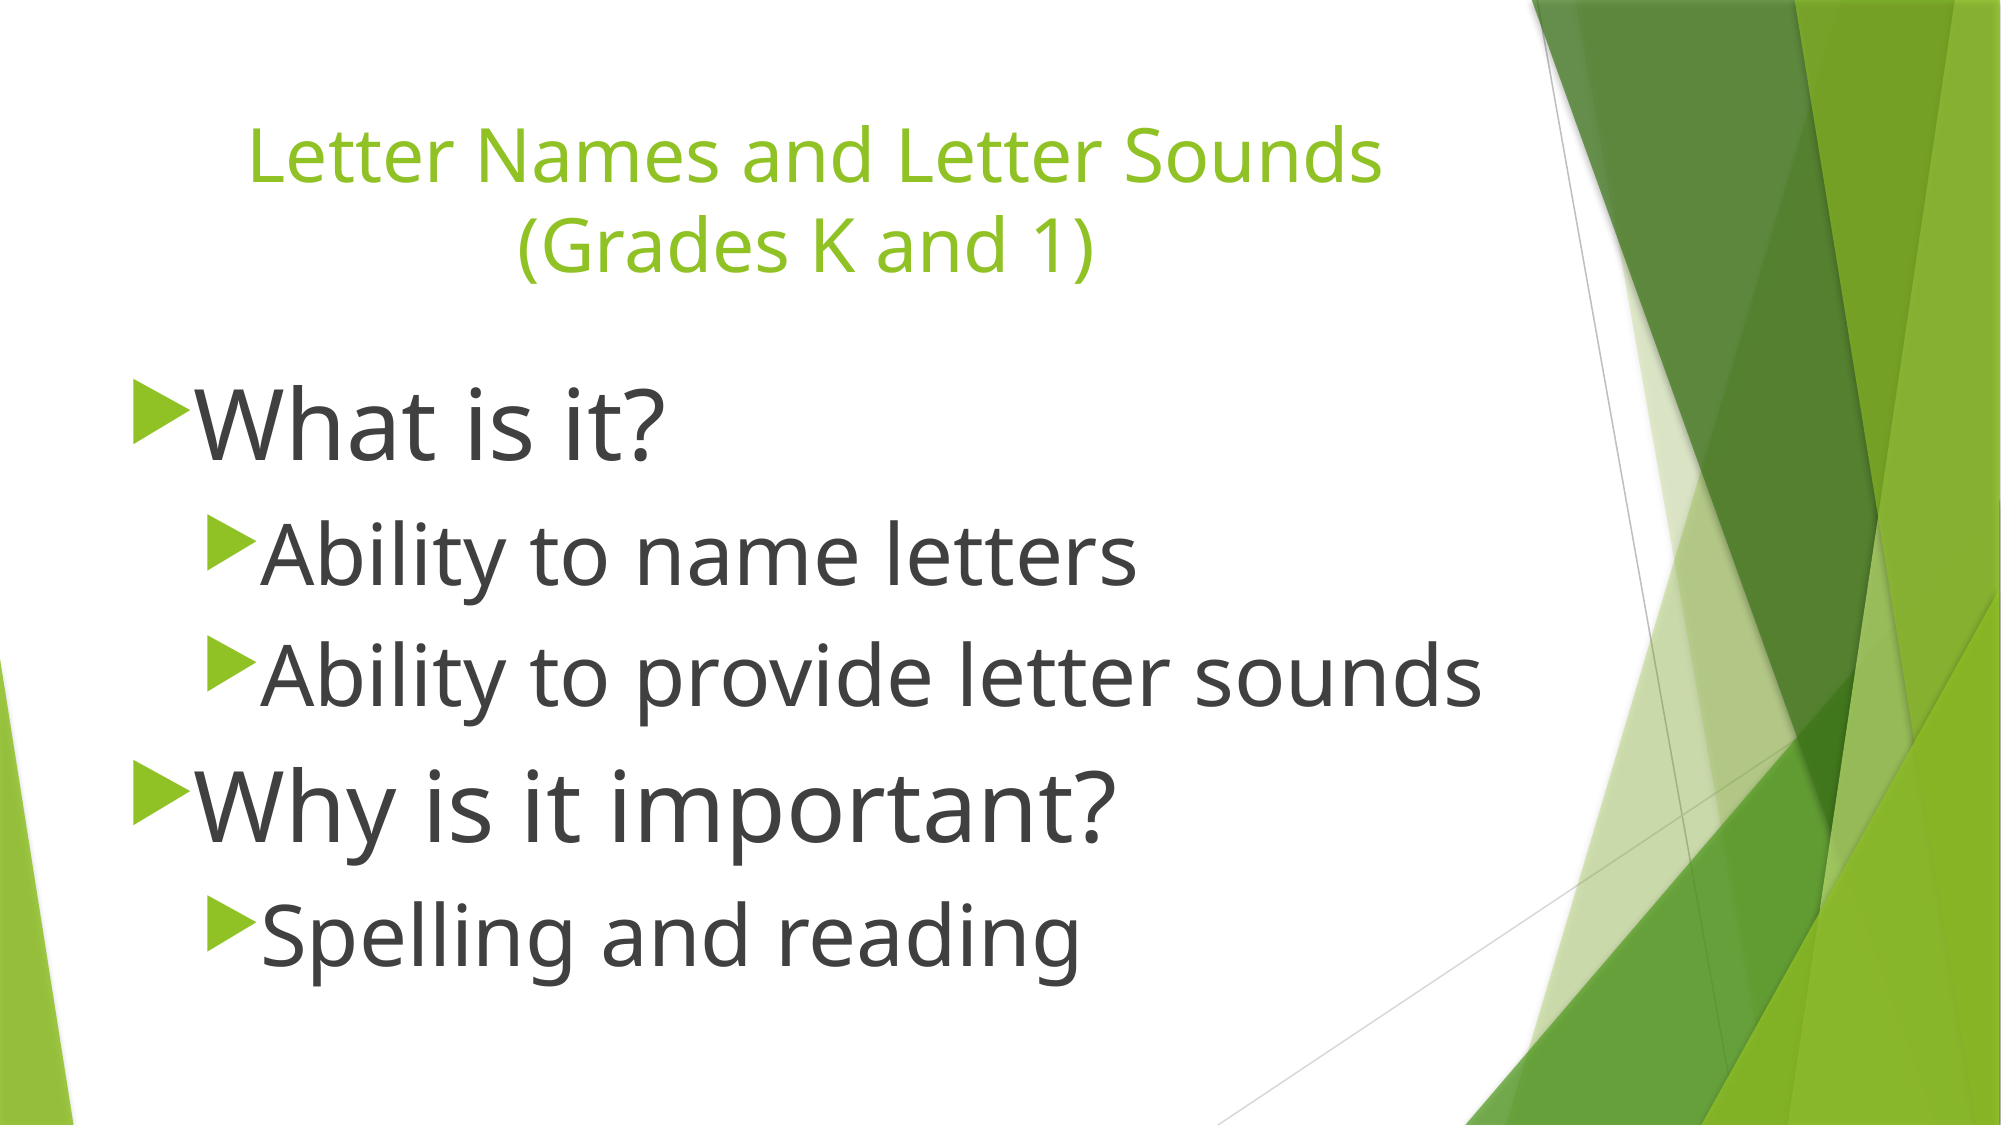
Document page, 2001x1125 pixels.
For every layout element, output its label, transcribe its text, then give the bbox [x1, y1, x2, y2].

list What is it? Ability to name letters Ability to provide letter sounds Why is it important? Spelling and reading [111, 354, 1522, 1050]
title Letter Names and Letter Sounds (Grades K and 1) [111, 99, 1522, 317]
